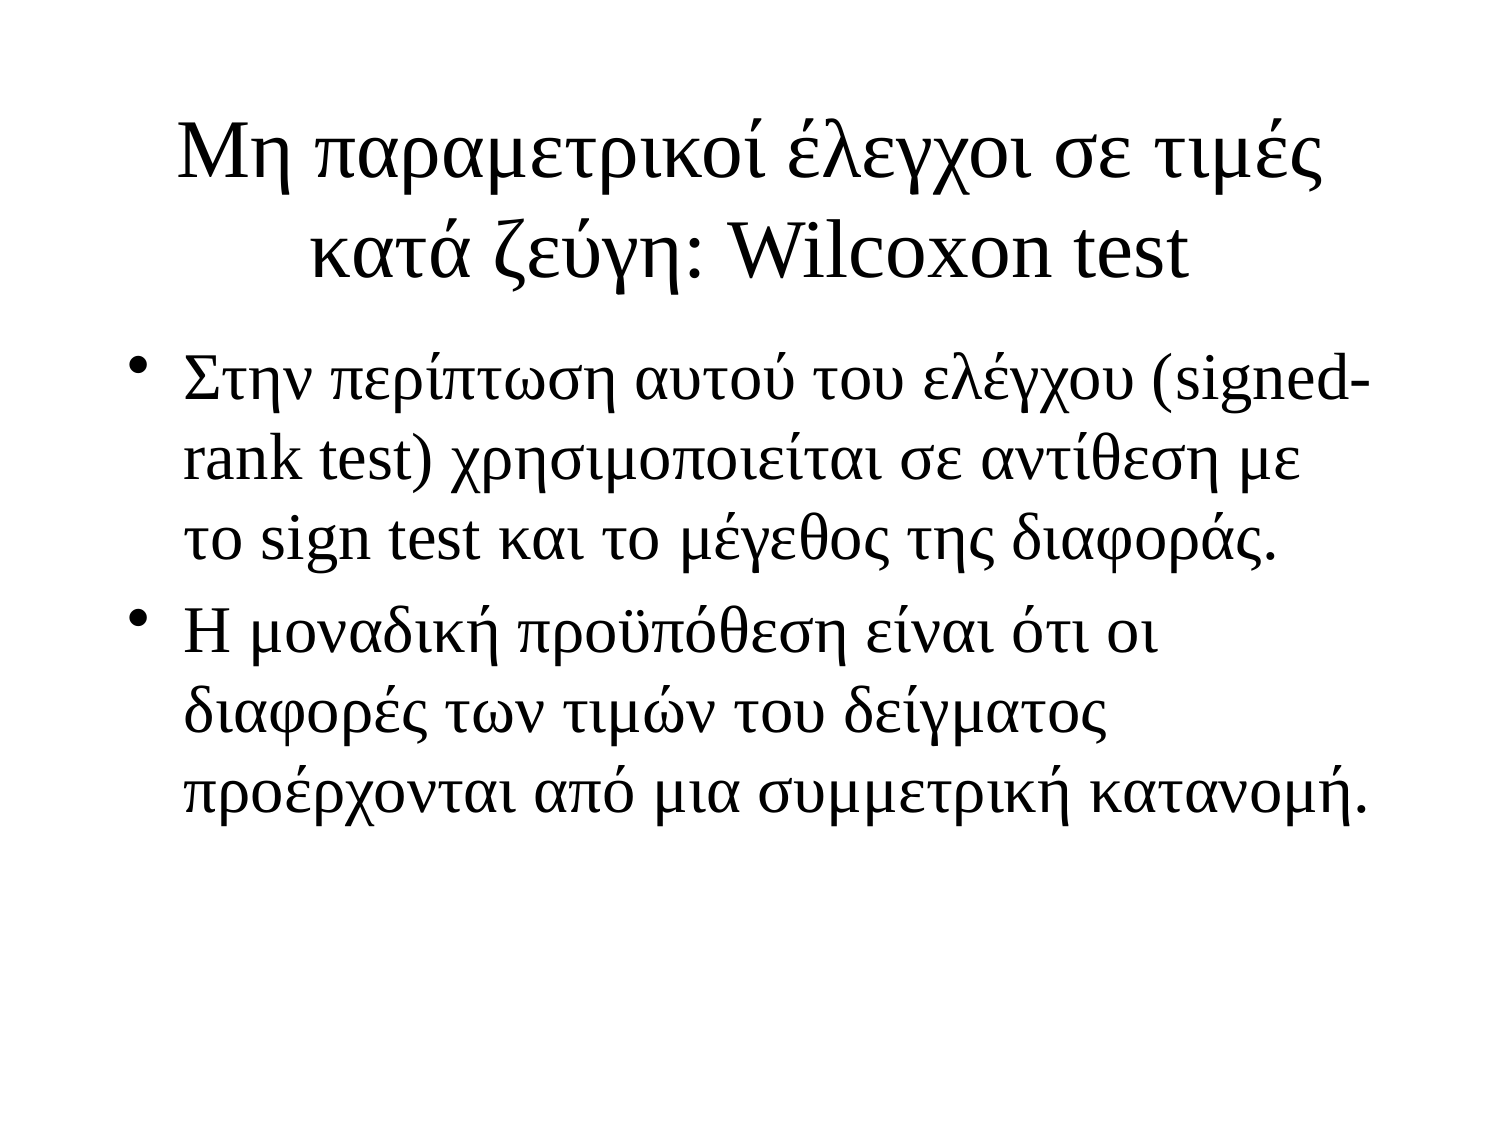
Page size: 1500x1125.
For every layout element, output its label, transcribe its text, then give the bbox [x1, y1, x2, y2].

list Στην περίπτωση αυτού του ελέγχου (signed-rank test) χρησιμοποιείται σε αντίθεση με το sign test και το μέγεθος της διαφοράς. Η μοναδική προϋπόθεση είναι ότι οι διαφορές των τιμών του δείγματος προέρχονται από μια συμμετρική κατανομή. [112, 324, 1388, 1001]
title Μη παραμετρικοί έλεγχοι σε τιμές κατά ζεύγη: Wilcoxon test [112, 99, 1388, 288]
